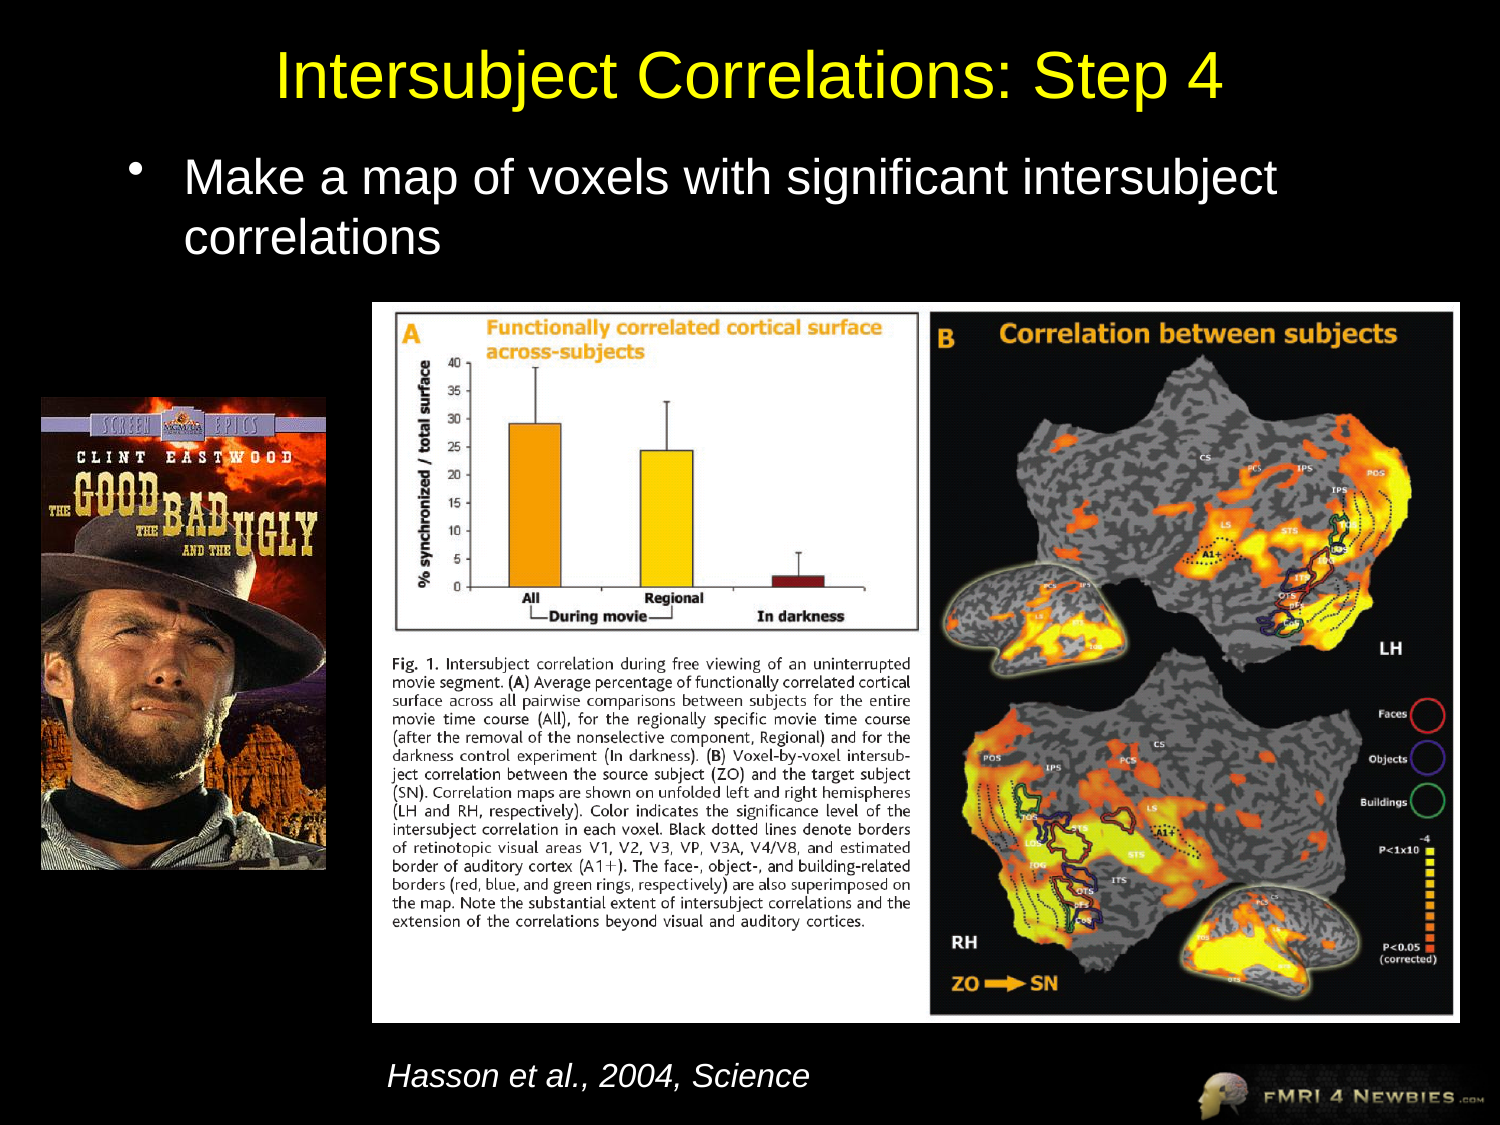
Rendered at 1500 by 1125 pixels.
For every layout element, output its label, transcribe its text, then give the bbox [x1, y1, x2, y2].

picture [1180, 1064, 1500, 1125]
text_box Intersubject Correlations: Step 4 [112, 24, 1388, 120]
list Make a map of voxels with significant intersubject correlations [112, 137, 1388, 988]
picture [40, 396, 326, 870]
picture [371, 302, 1461, 1023]
text_box Hasson et al., 2004, Science [372, 1046, 886, 1102]
